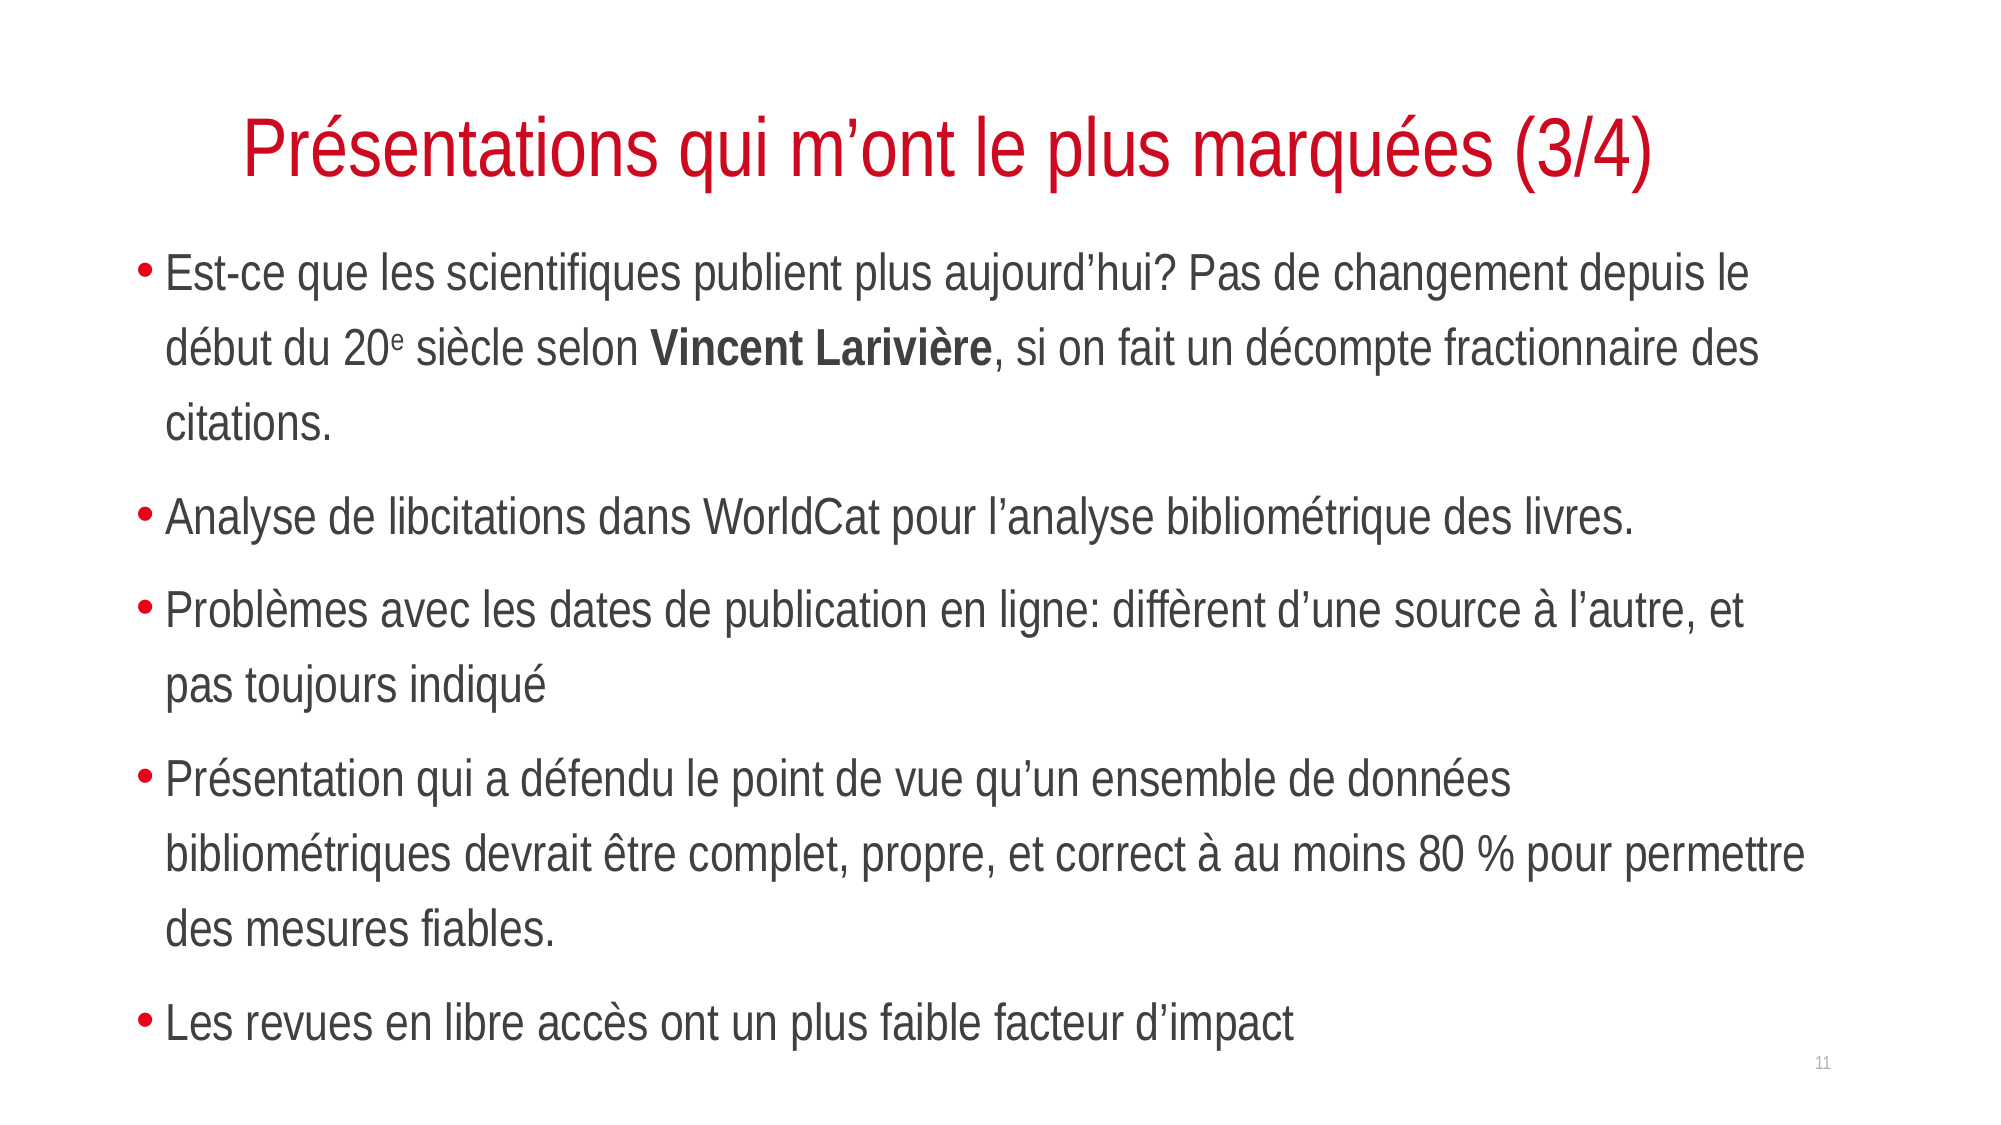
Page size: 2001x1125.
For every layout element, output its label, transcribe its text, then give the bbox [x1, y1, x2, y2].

slide_number 11 [1396, 1042, 1847, 1081]
list Est-ce que les scientifiques publient plus aujourd’hui? Pas de changement depuis le début du 20e siècle selon Vincent Larivière, si on fait un décompte fractionnaire des citations. Analyse de libcitations dans WorldCat pour l’analyse bibliométrique des livres. Problèmes avec les dates de publication en ligne: diffèrent d’une source à l’autre, et pas toujours indiqué Présentation qui a défendu le point de vue qu’un ensemble de données bibliométriques devrait être complet, propre, et correct à au moins 80 % pour permettre des mesures fiables. Les revues en libre accès ont un plus faible facteur d’impact [121, 218, 1823, 1013]
title Présentations qui m’ont le plus marquées (3/4) [227, 81, 1867, 219]
